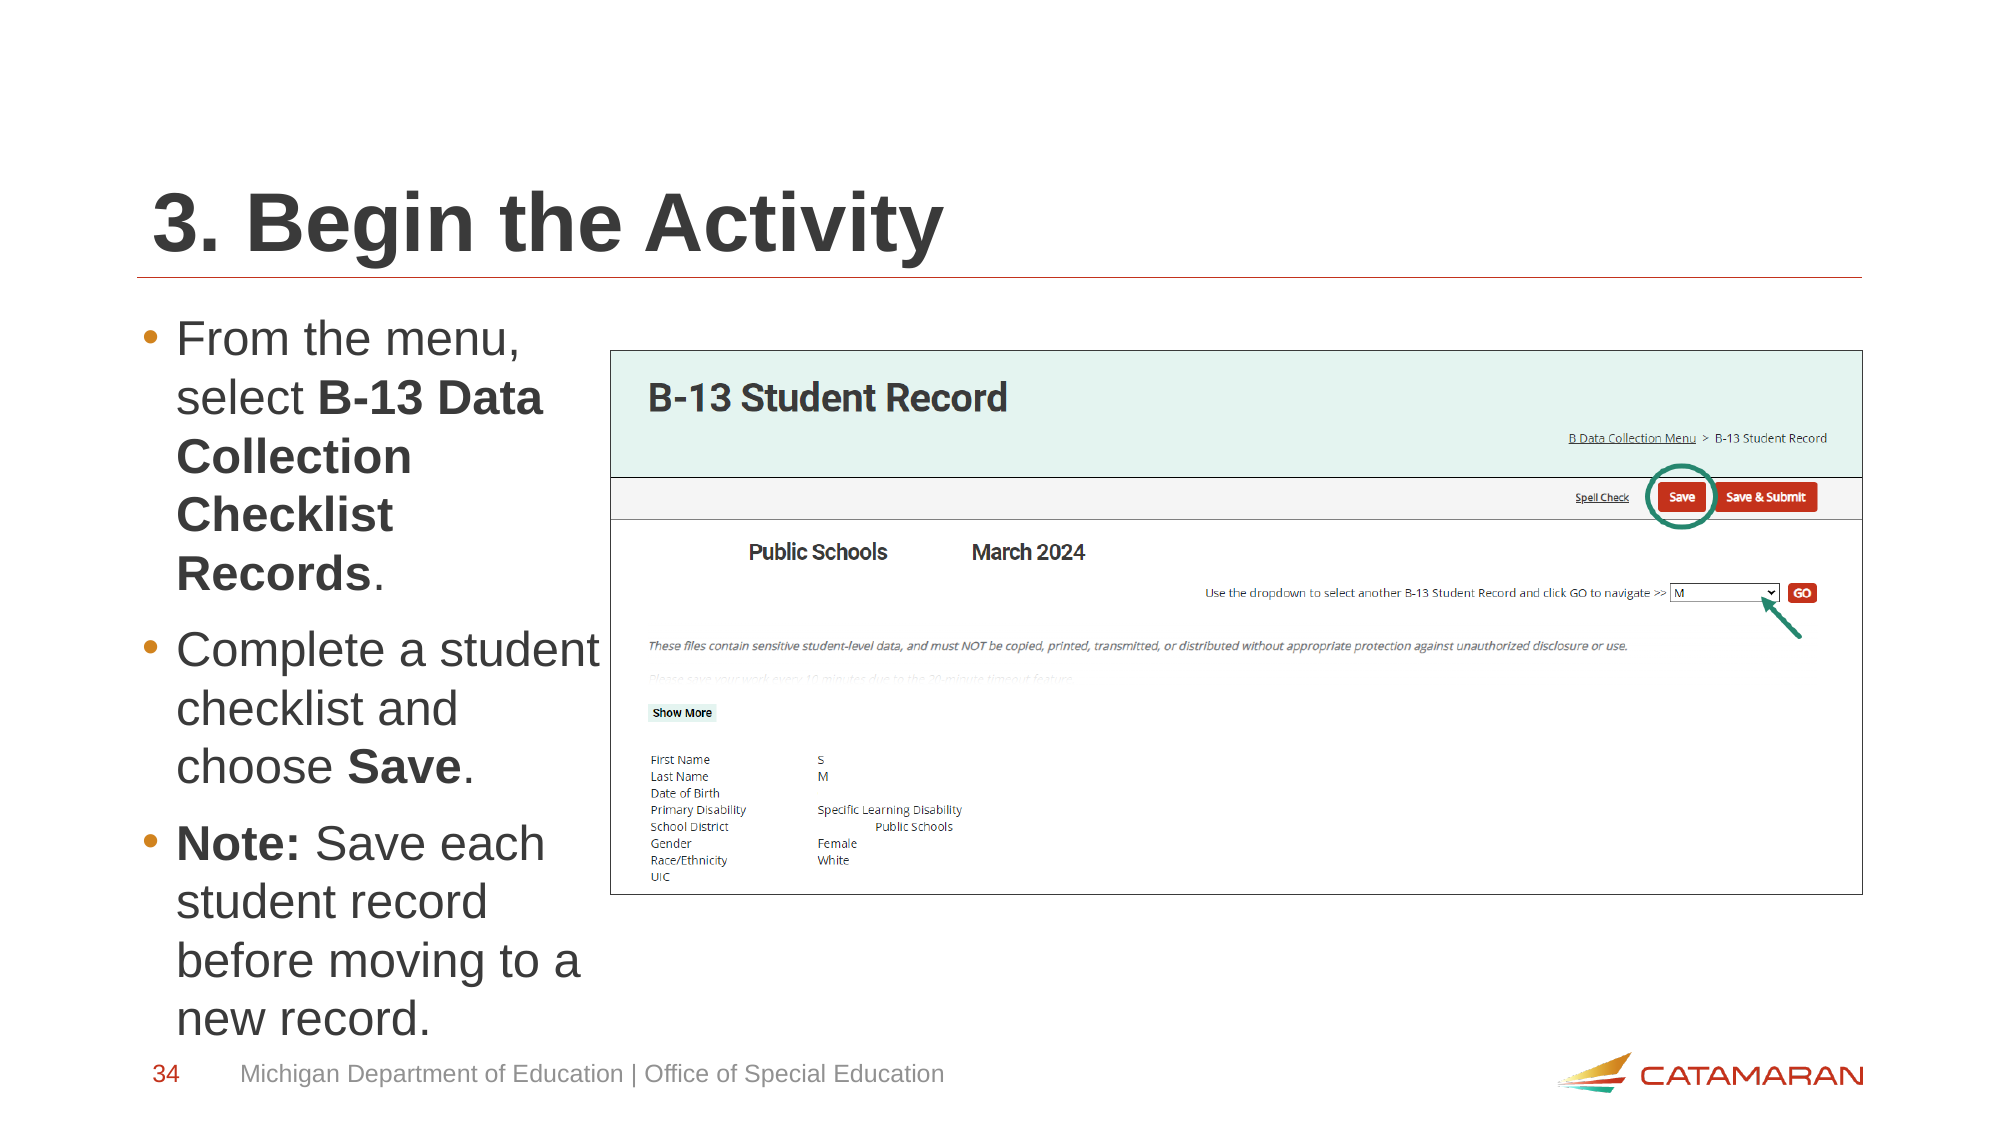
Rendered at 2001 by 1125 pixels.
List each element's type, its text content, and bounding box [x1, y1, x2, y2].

title 3. Begin the Activity [137, 59, 1863, 278]
picture [610, 350, 1863, 895]
footer Michigan Department of Education | Office of Special Education [225, 1042, 1484, 1103]
list From the menu, select B-13 Data Collection Checklist Records. Complete a student checklist and choose Save. Note: Save each student record before moving to a new record. [127, 299, 619, 1066]
picture [1557, 1052, 1863, 1093]
slide_number 34 [137, 1042, 205, 1103]
